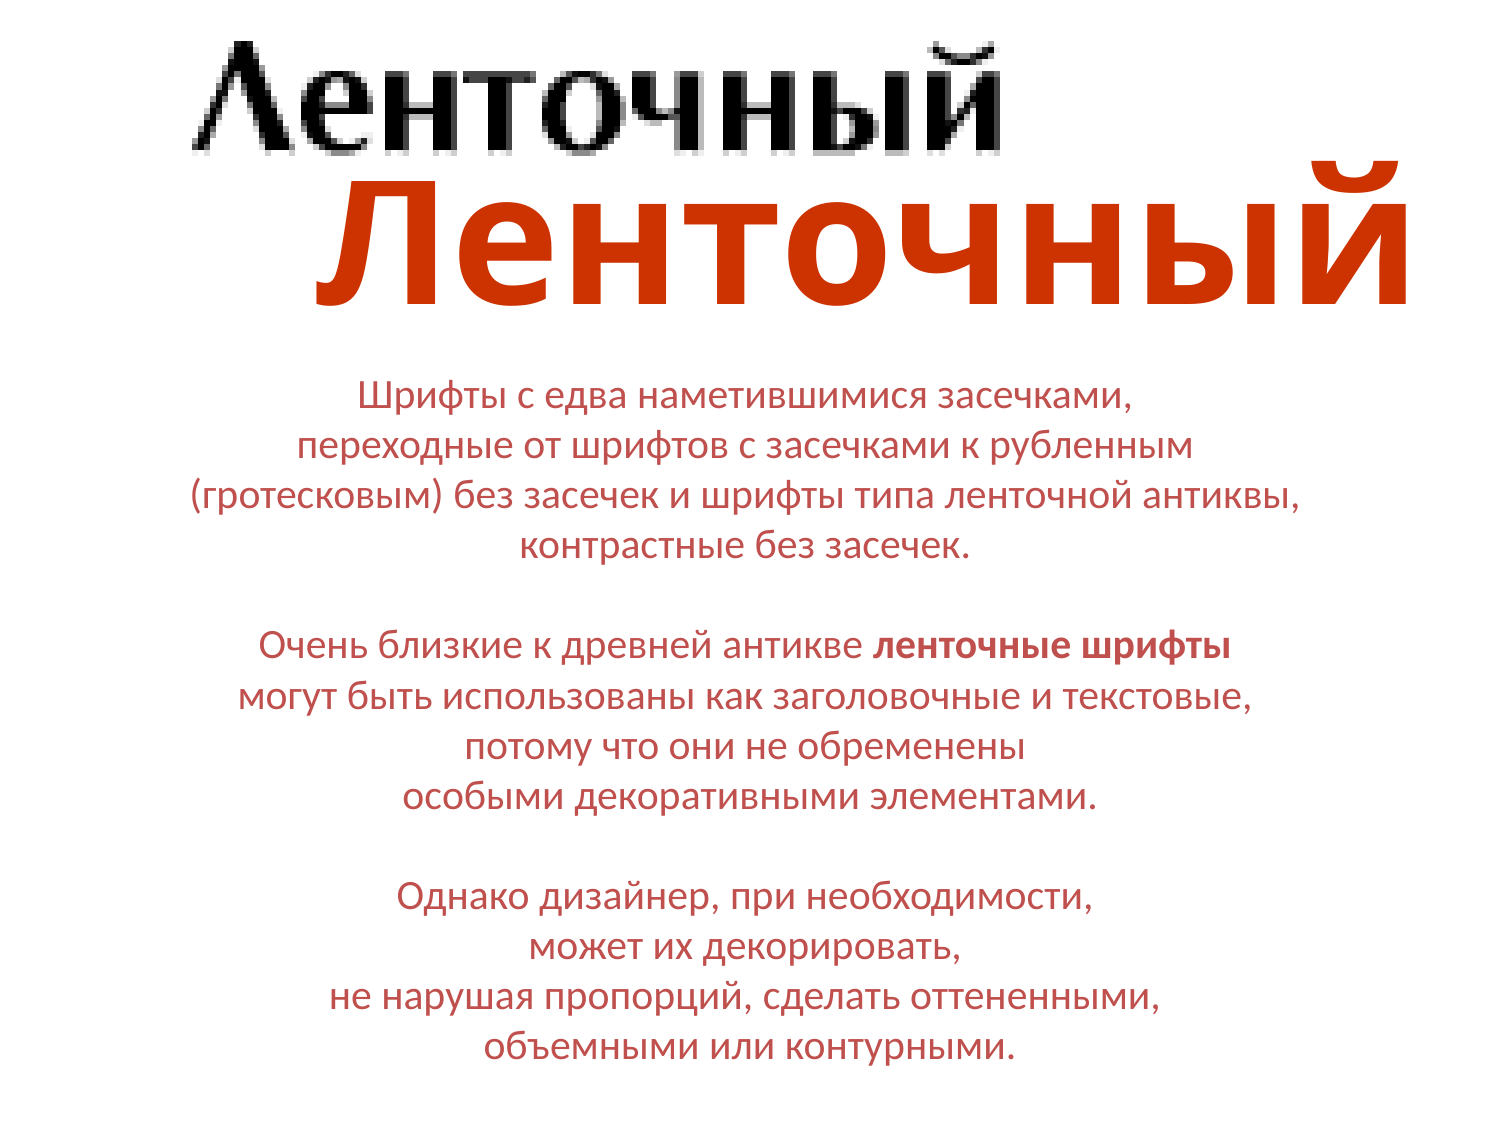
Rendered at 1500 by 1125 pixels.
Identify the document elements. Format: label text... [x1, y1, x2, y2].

picture [0, 0, 1205, 181]
text_box Шрифты с едва наметившимися засечками, переходные от шрифтов с засечками к рубленным (гротесковым) без засечек и шрифты типа ленточной антиквы, контрастные без засечек. Очень близкие к древней антикве ленточные шрифты могут быть использованы как заголовочные и текстовые, потому что они не обременены особыми декоративными элементами. Однако дизайнер, при необходимости, может их декорировать, не нарушая пропорций, сделать оттененными, объемными или контурными. [88, 359, 1412, 1125]
text_box Ленточный [236, 113, 1500, 349]
